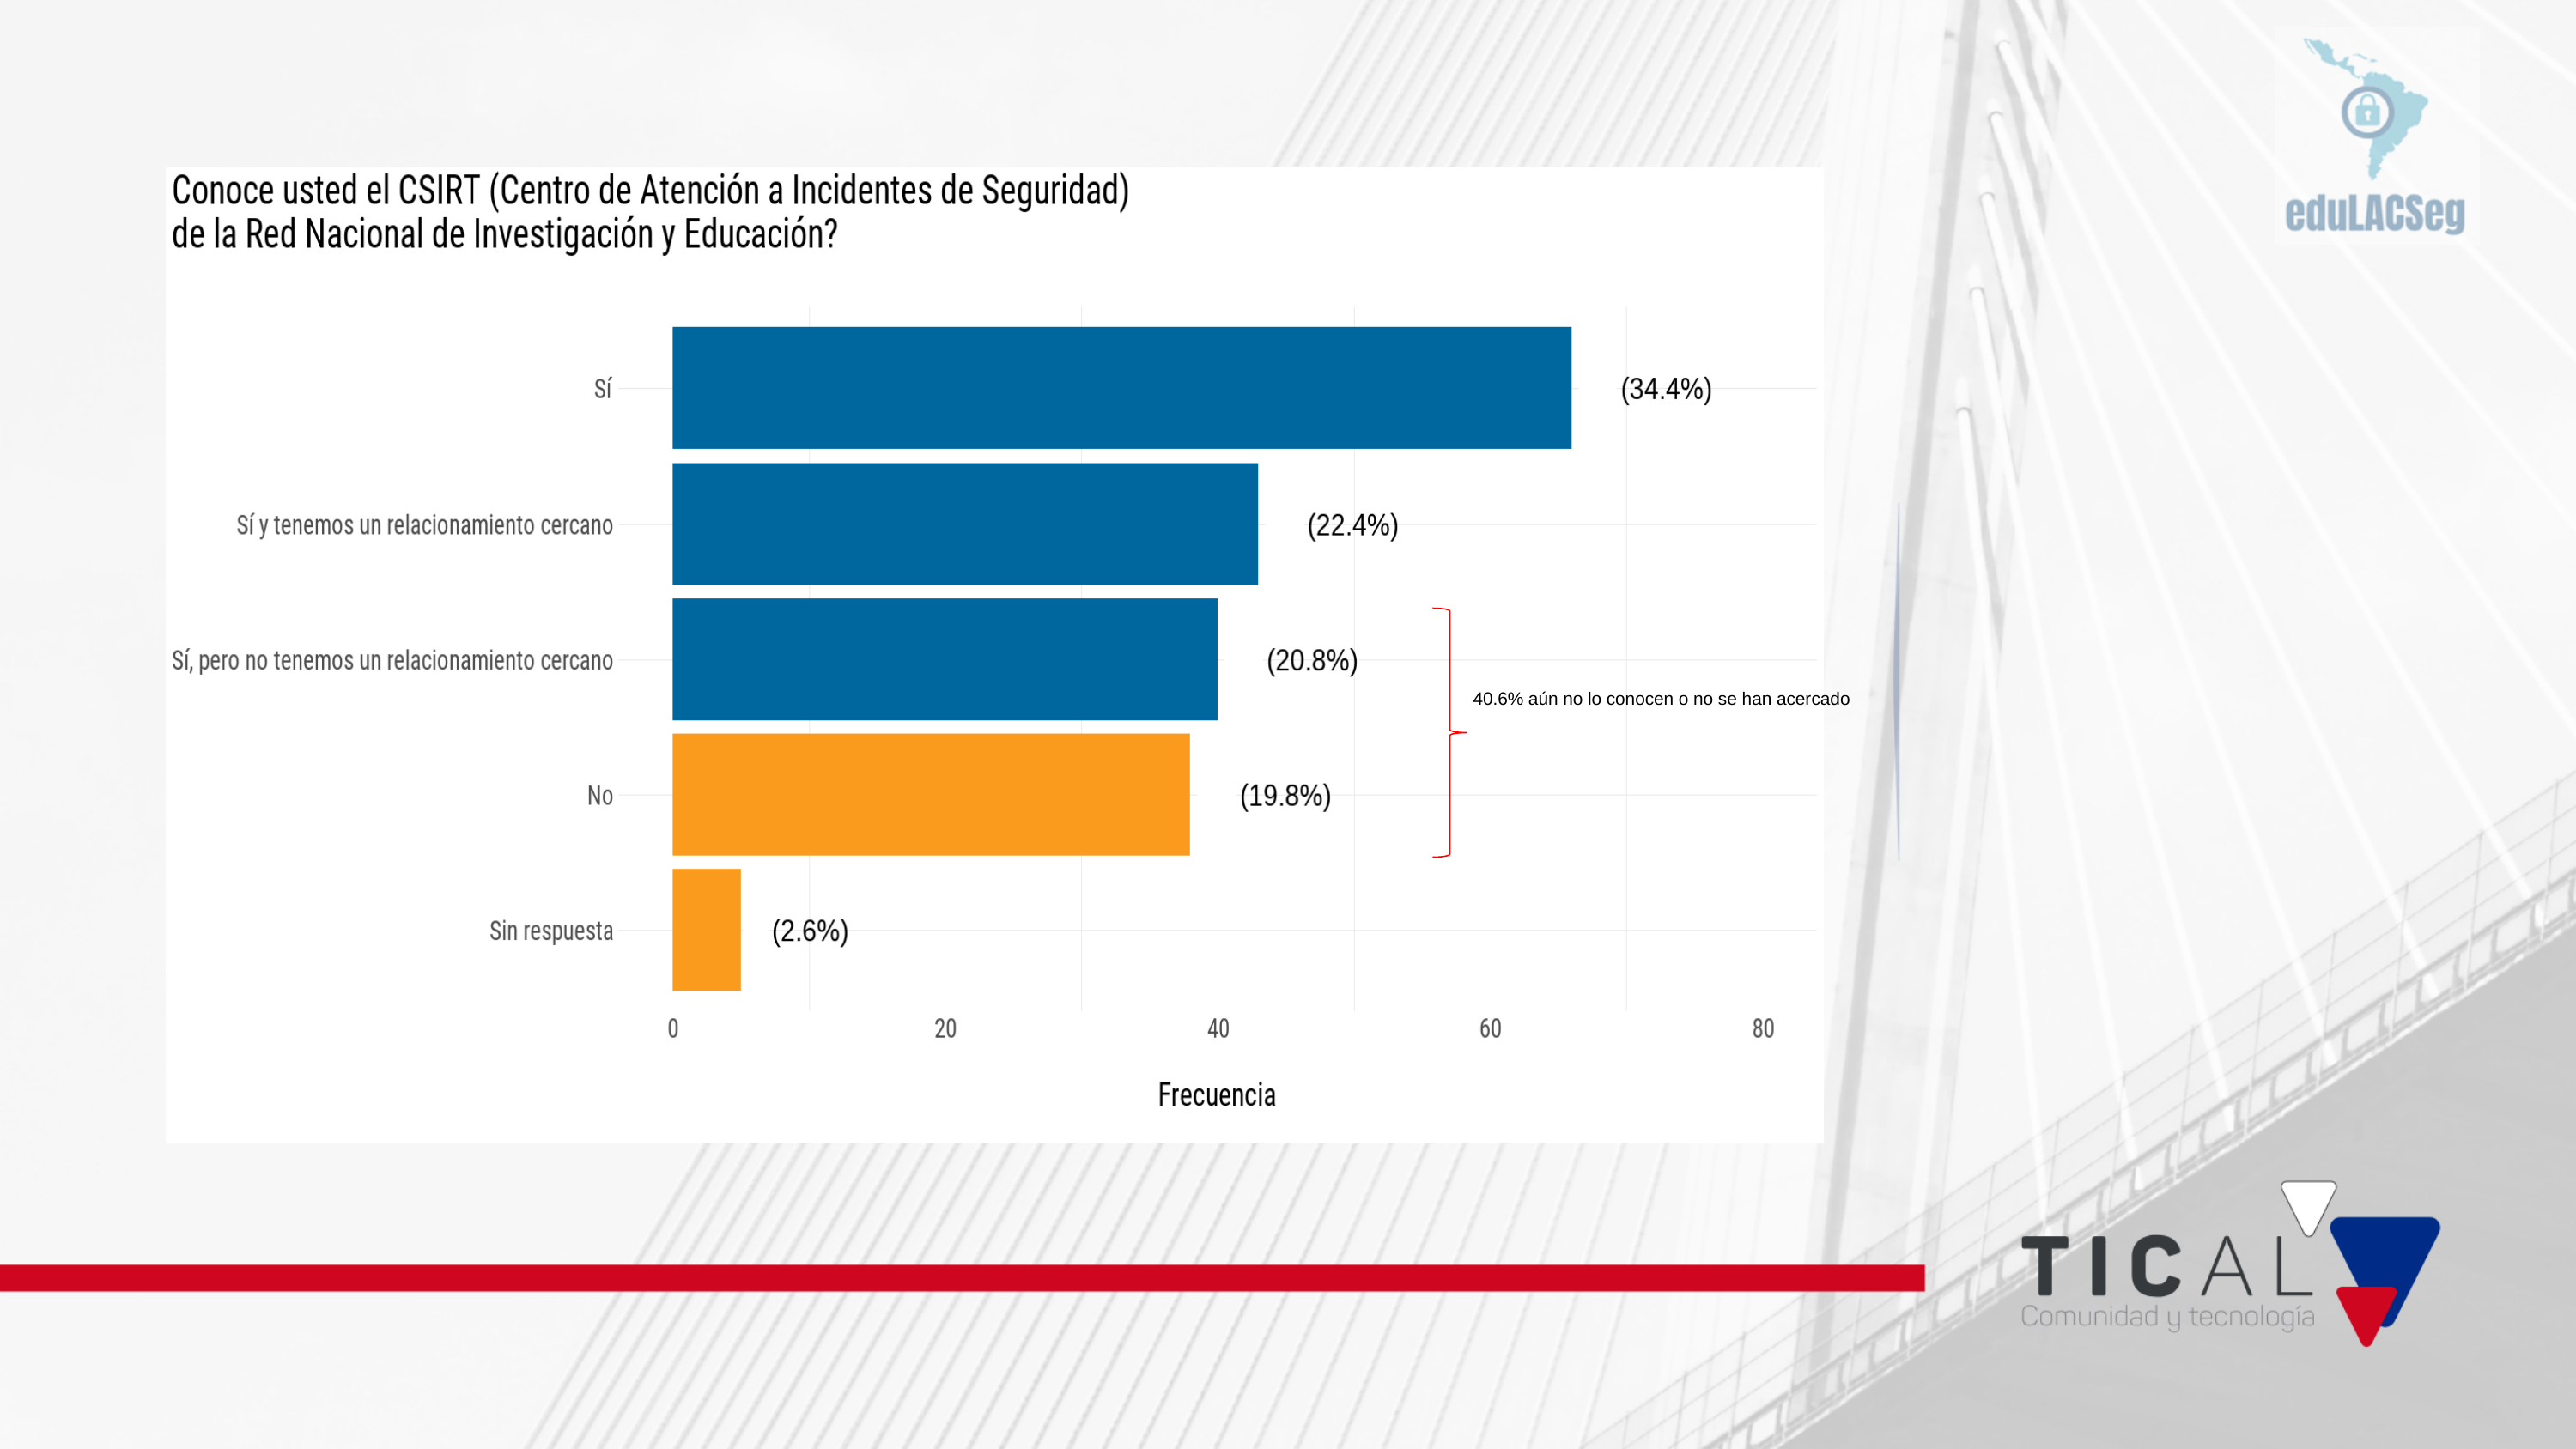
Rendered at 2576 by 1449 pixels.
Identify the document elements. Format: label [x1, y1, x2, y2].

picture [0, 0, 2576, 1449]
text_box [166, 167, 1868, 1143]
